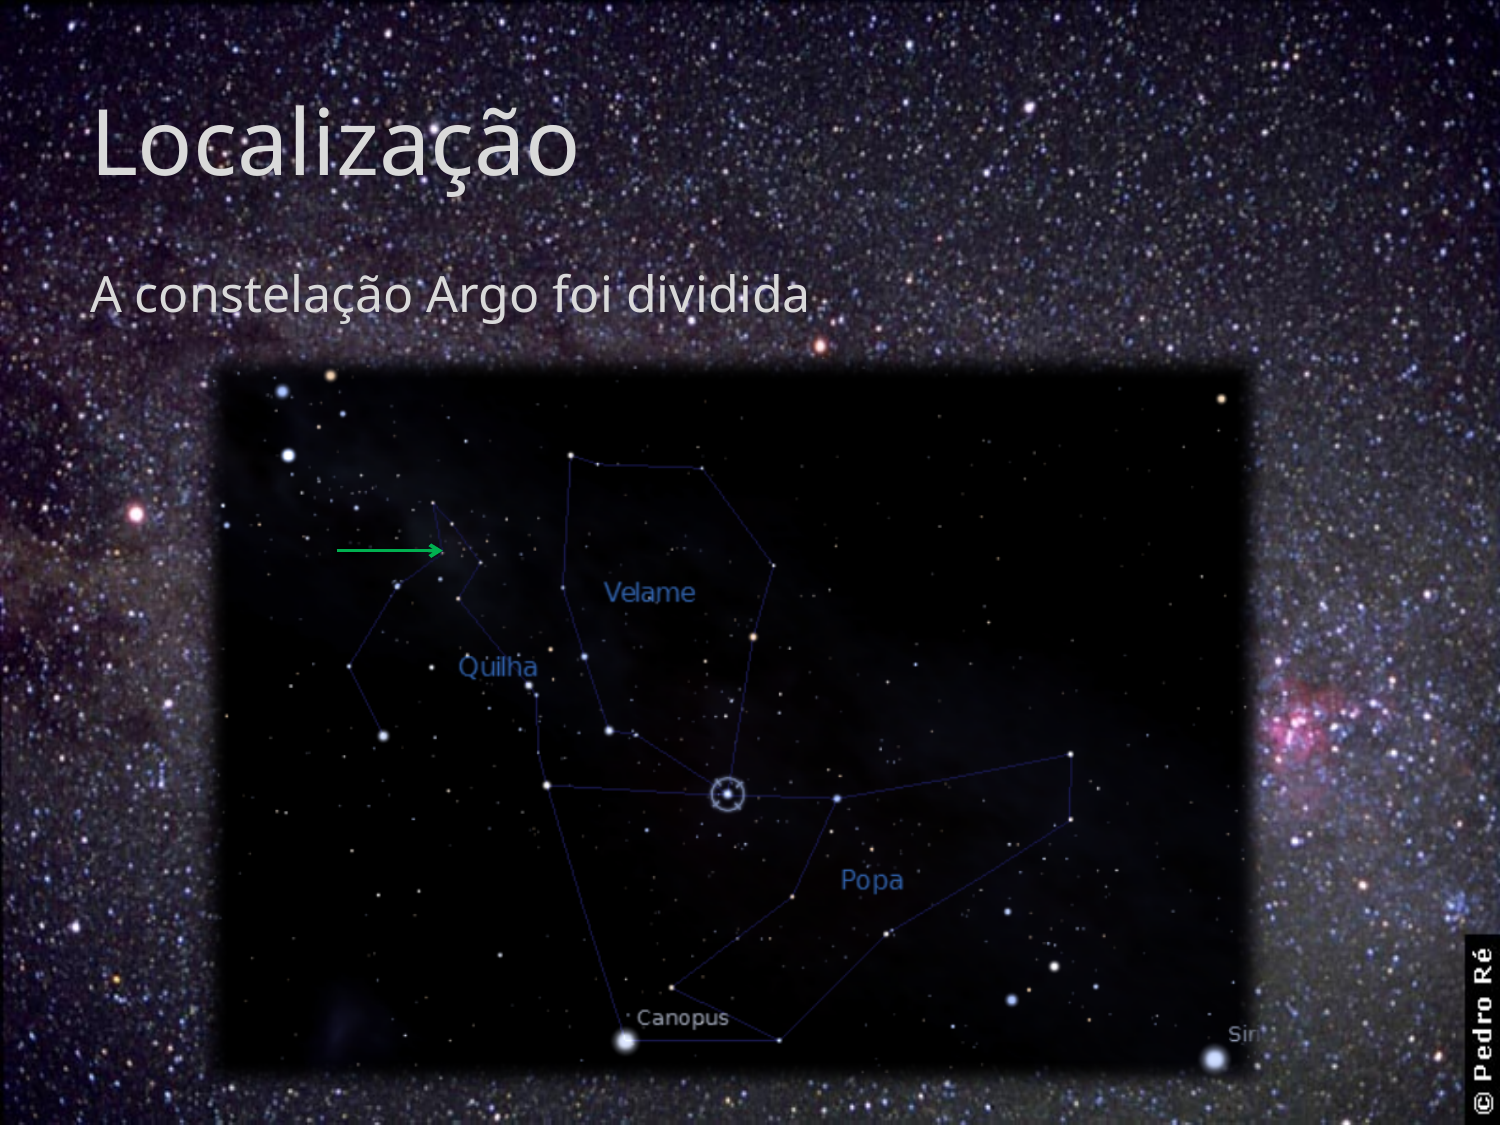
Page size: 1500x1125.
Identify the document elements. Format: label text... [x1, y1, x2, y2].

picture [0, 0, 1500, 1125]
list A constelação Argo foi dividida [75, 255, 939, 1005]
title Localização [75, 45, 1425, 233]
